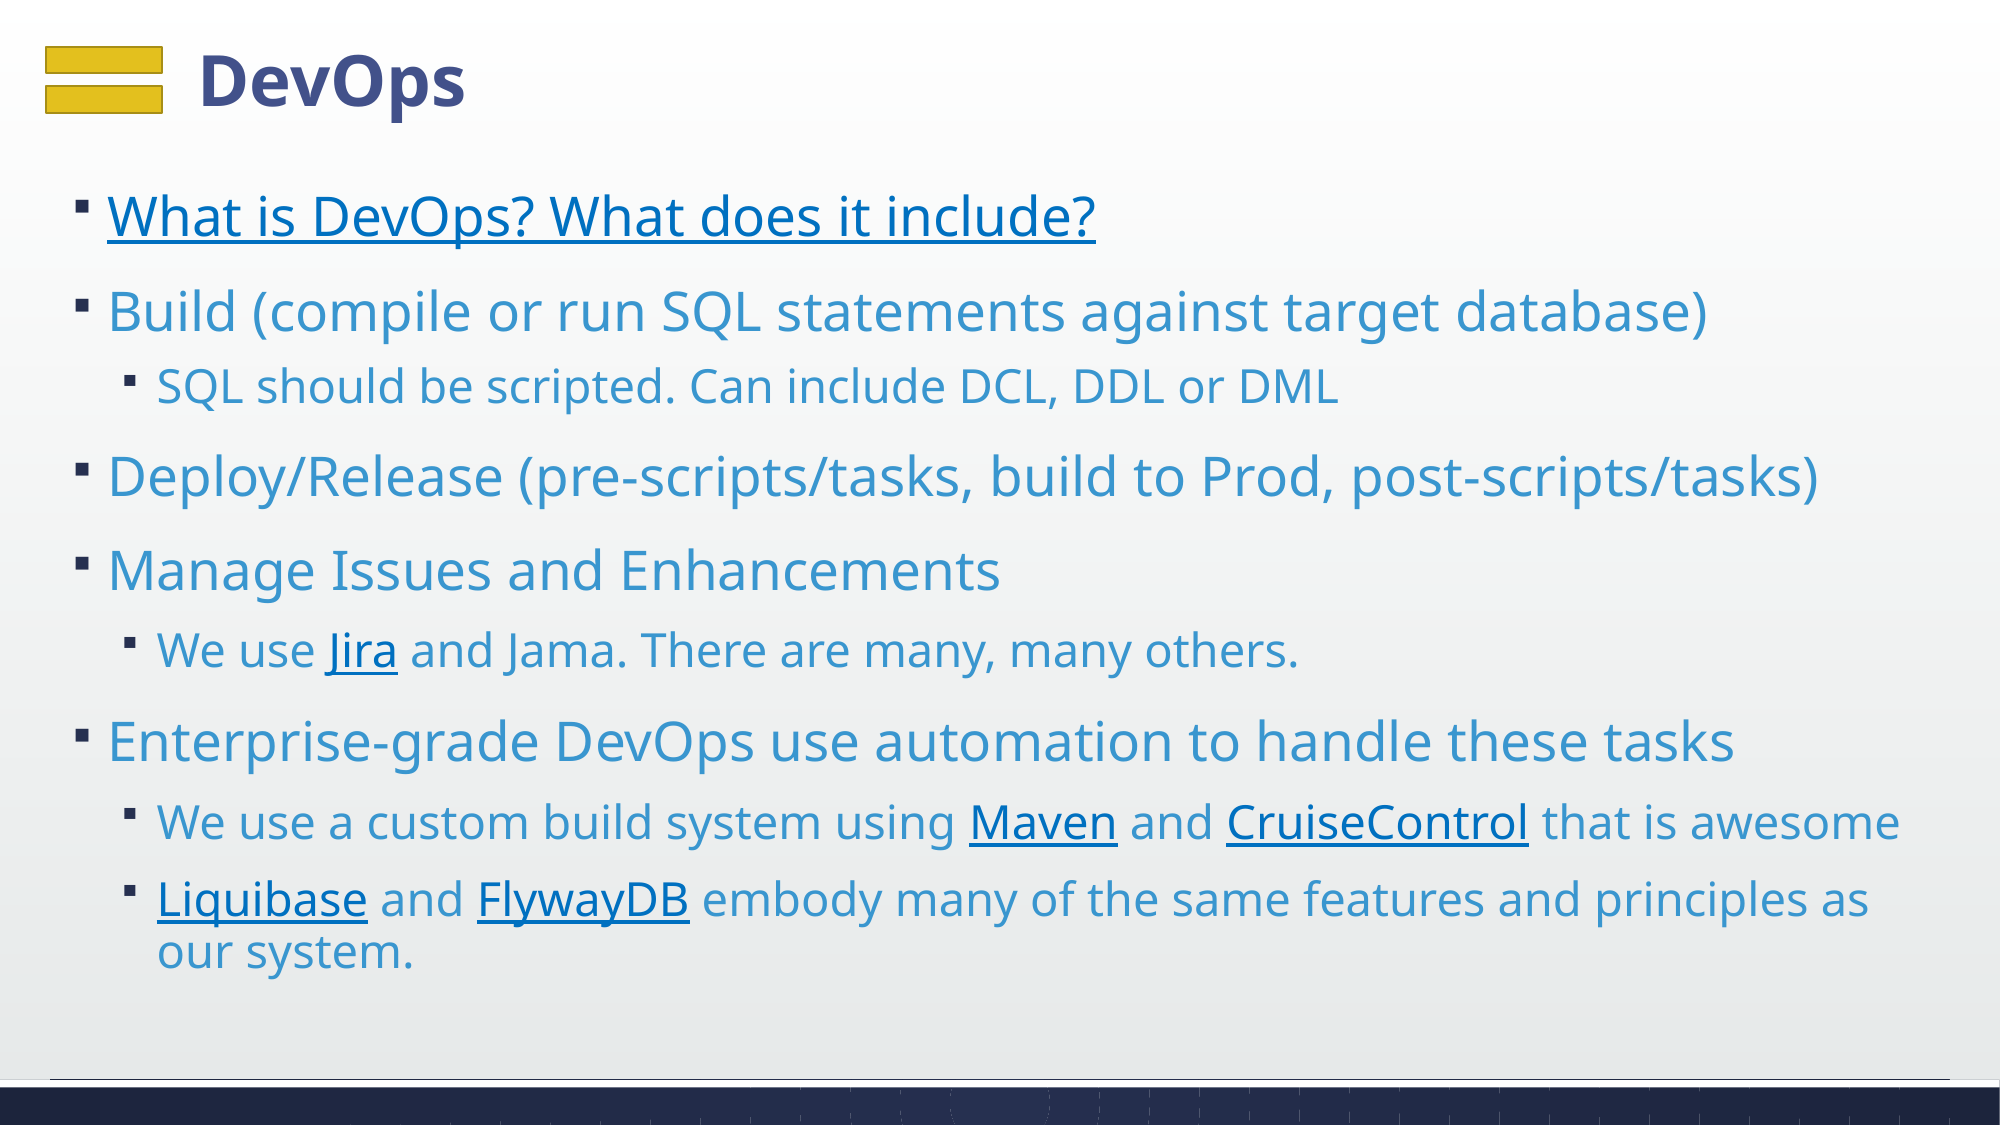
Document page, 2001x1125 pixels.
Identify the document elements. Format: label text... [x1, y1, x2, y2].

title DevOps [182, 37, 1950, 136]
list What is DevOps? What does it include? Build (compile or run SQL statements against target database) SQL should be scripted. Can include DCL, DDL or DML Deploy/Release (pre-scripts/tasks, build to Prod, post-scripts/tasks) Manage Issues and Enhancements We use Jira and Jama. There are many, many others. Enterprise-grade DevOps use automation to handle these tasks We use a custom build system using Maven and CruiseControl that is awesome Liquibase and FlywayDB embody many of the same features and principles as our system. [50, 174, 1950, 989]
